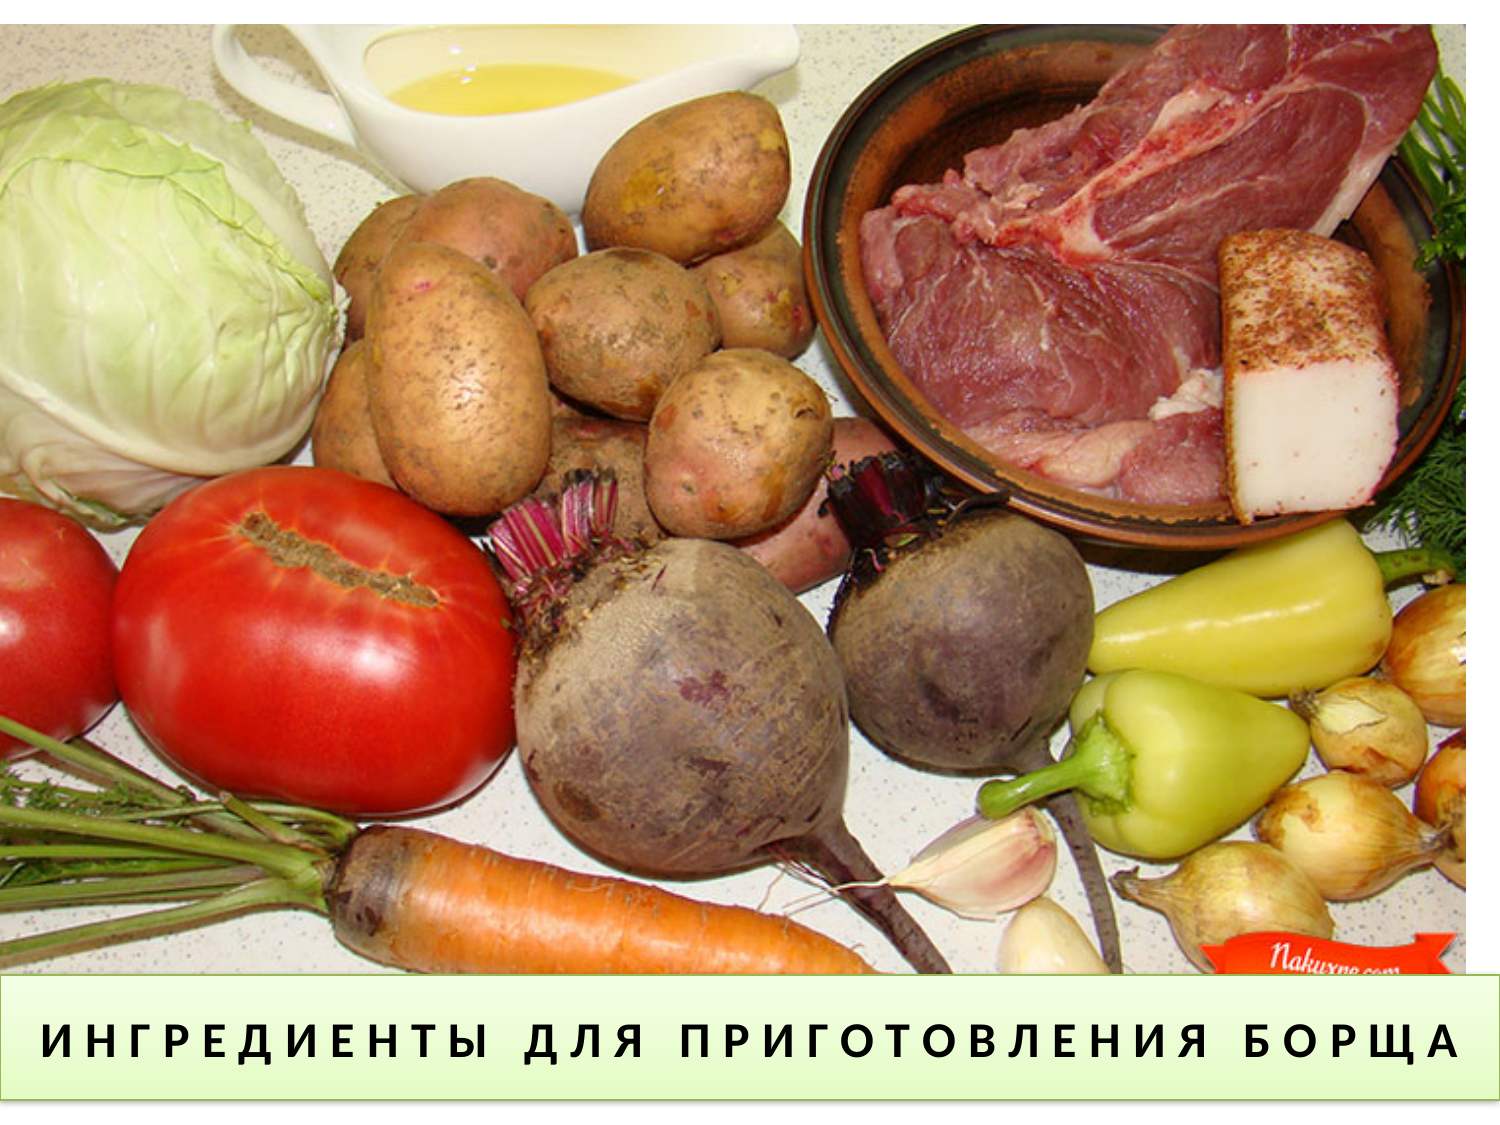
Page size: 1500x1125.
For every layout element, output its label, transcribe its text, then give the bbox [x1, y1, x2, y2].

picture [0, 24, 1466, 1012]
text_box ИНГРЕДИЕНТЫ ДЛЯ ПРИГОТОВЛЕНИЯ БОРЩА [0, 974, 1500, 1101]
